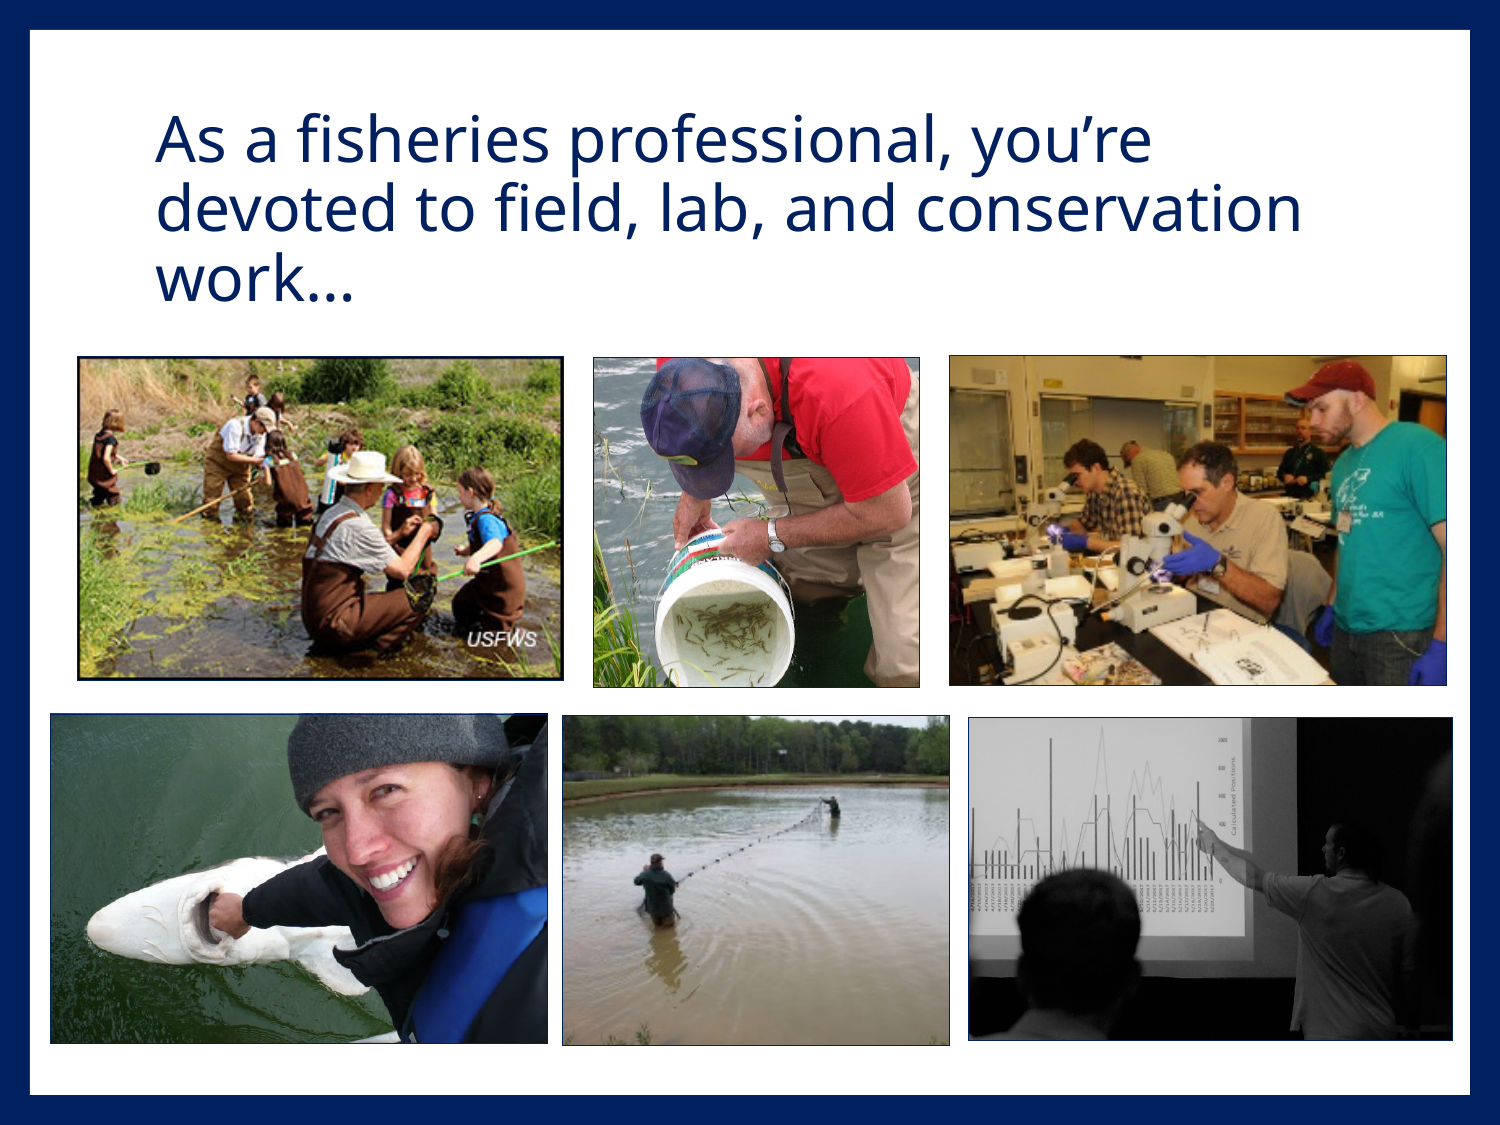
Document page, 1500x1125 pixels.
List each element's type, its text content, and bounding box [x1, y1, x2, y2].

title As a fisheries professional, you’re devoted to field, lab, and conservation work… [140, 99, 1356, 323]
picture [967, 717, 1454, 1041]
picture [49, 713, 548, 1045]
picture [949, 354, 1448, 686]
picture [561, 715, 951, 1046]
picture [592, 357, 920, 688]
picture [77, 356, 565, 681]
